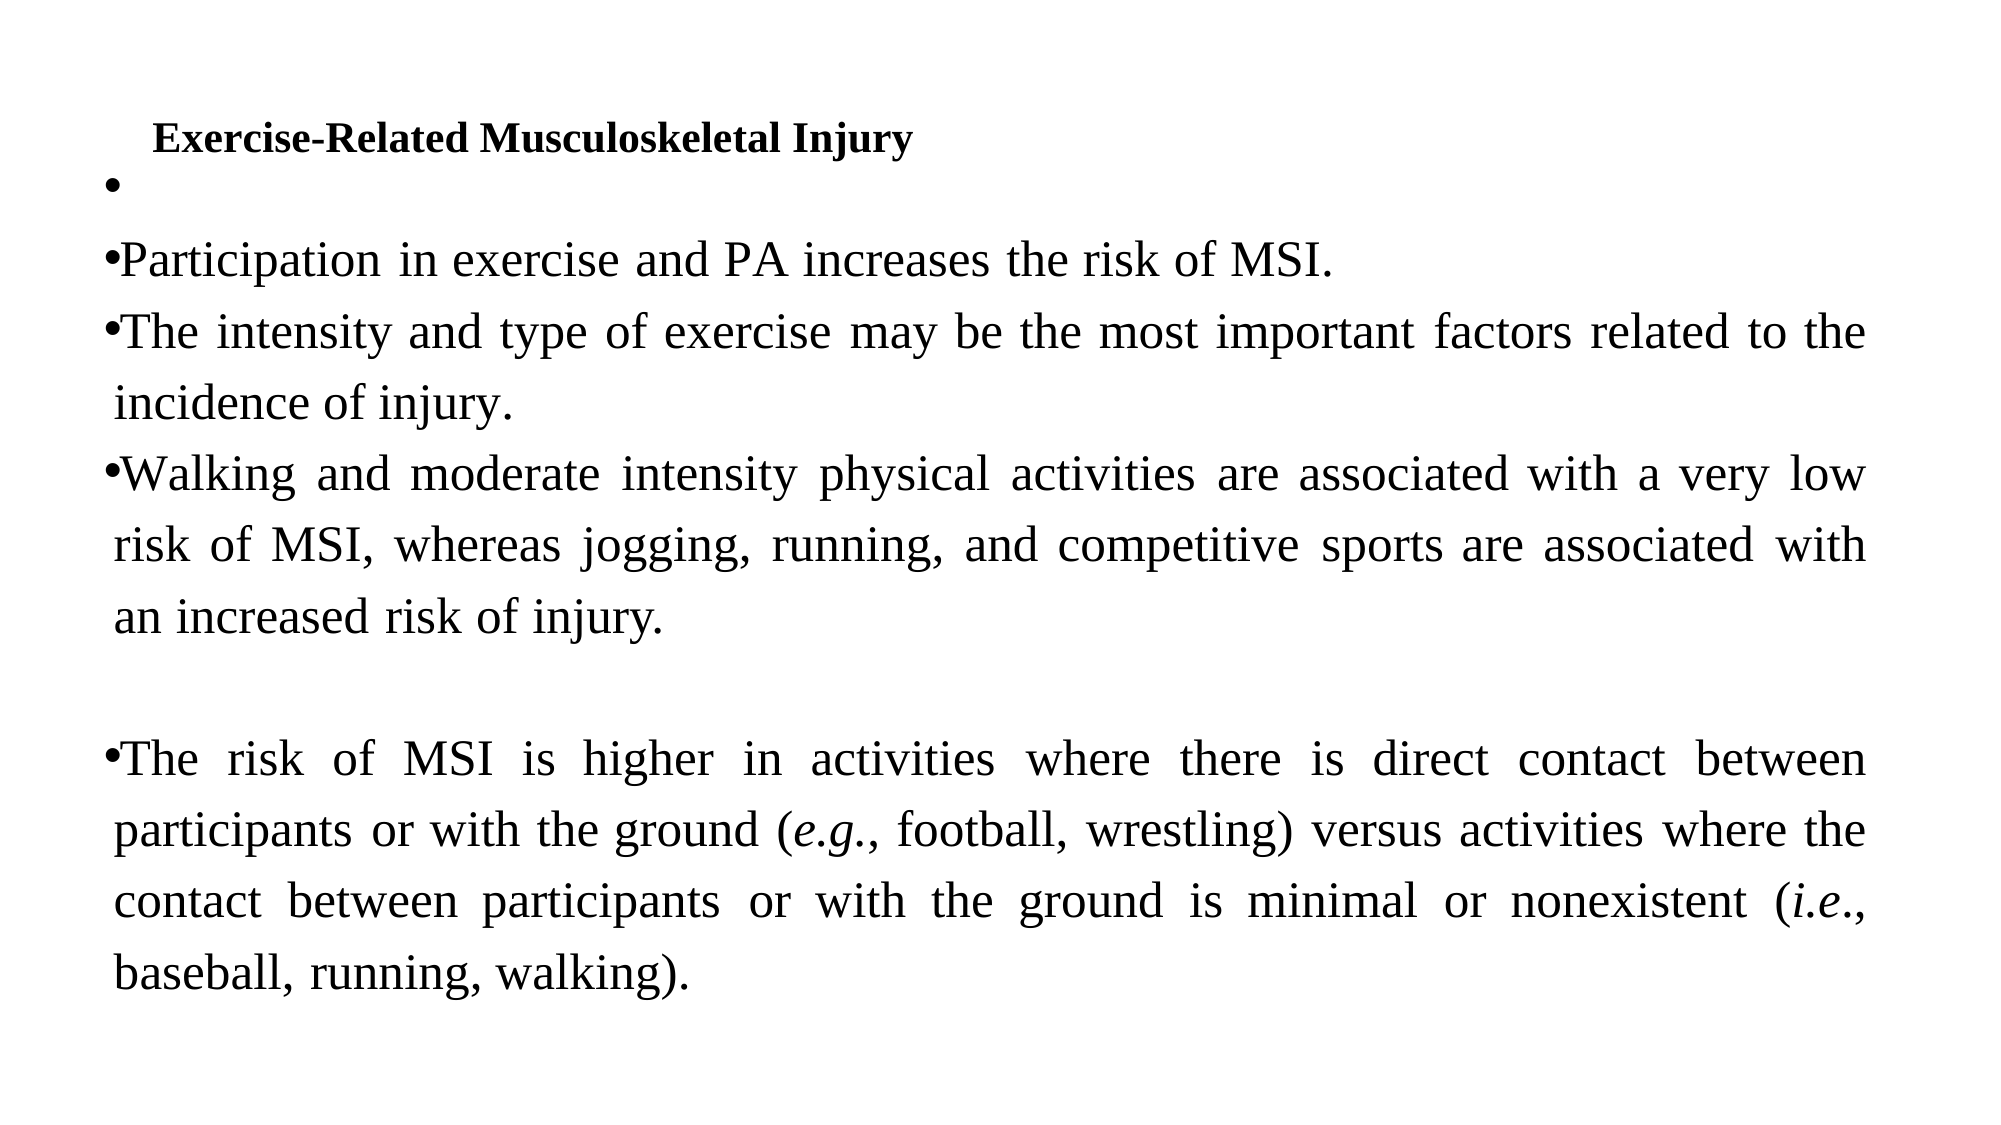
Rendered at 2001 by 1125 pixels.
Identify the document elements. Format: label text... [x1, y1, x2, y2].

title Exercise-Related Musculoskeletal Injury [137, 59, 1863, 199]
list Participation in exercise and PA increases the risk of MSI. The intensity and type of exercise may be the most important factors related to the incidence of injury. Walking and moderate intensity physical activities are associated with a very low risk of MSI, whereas jogging, running, and competitive sports are associated with an increased risk of injury. The risk of MSI is higher in activities where there is direct contact between participants or with the ground (e.g., football, wrestling) versus activities where the contact between participants or with the ground is minimal or nonexistent (i.e., baseball, running, walking). [88, 199, 1899, 1014]
